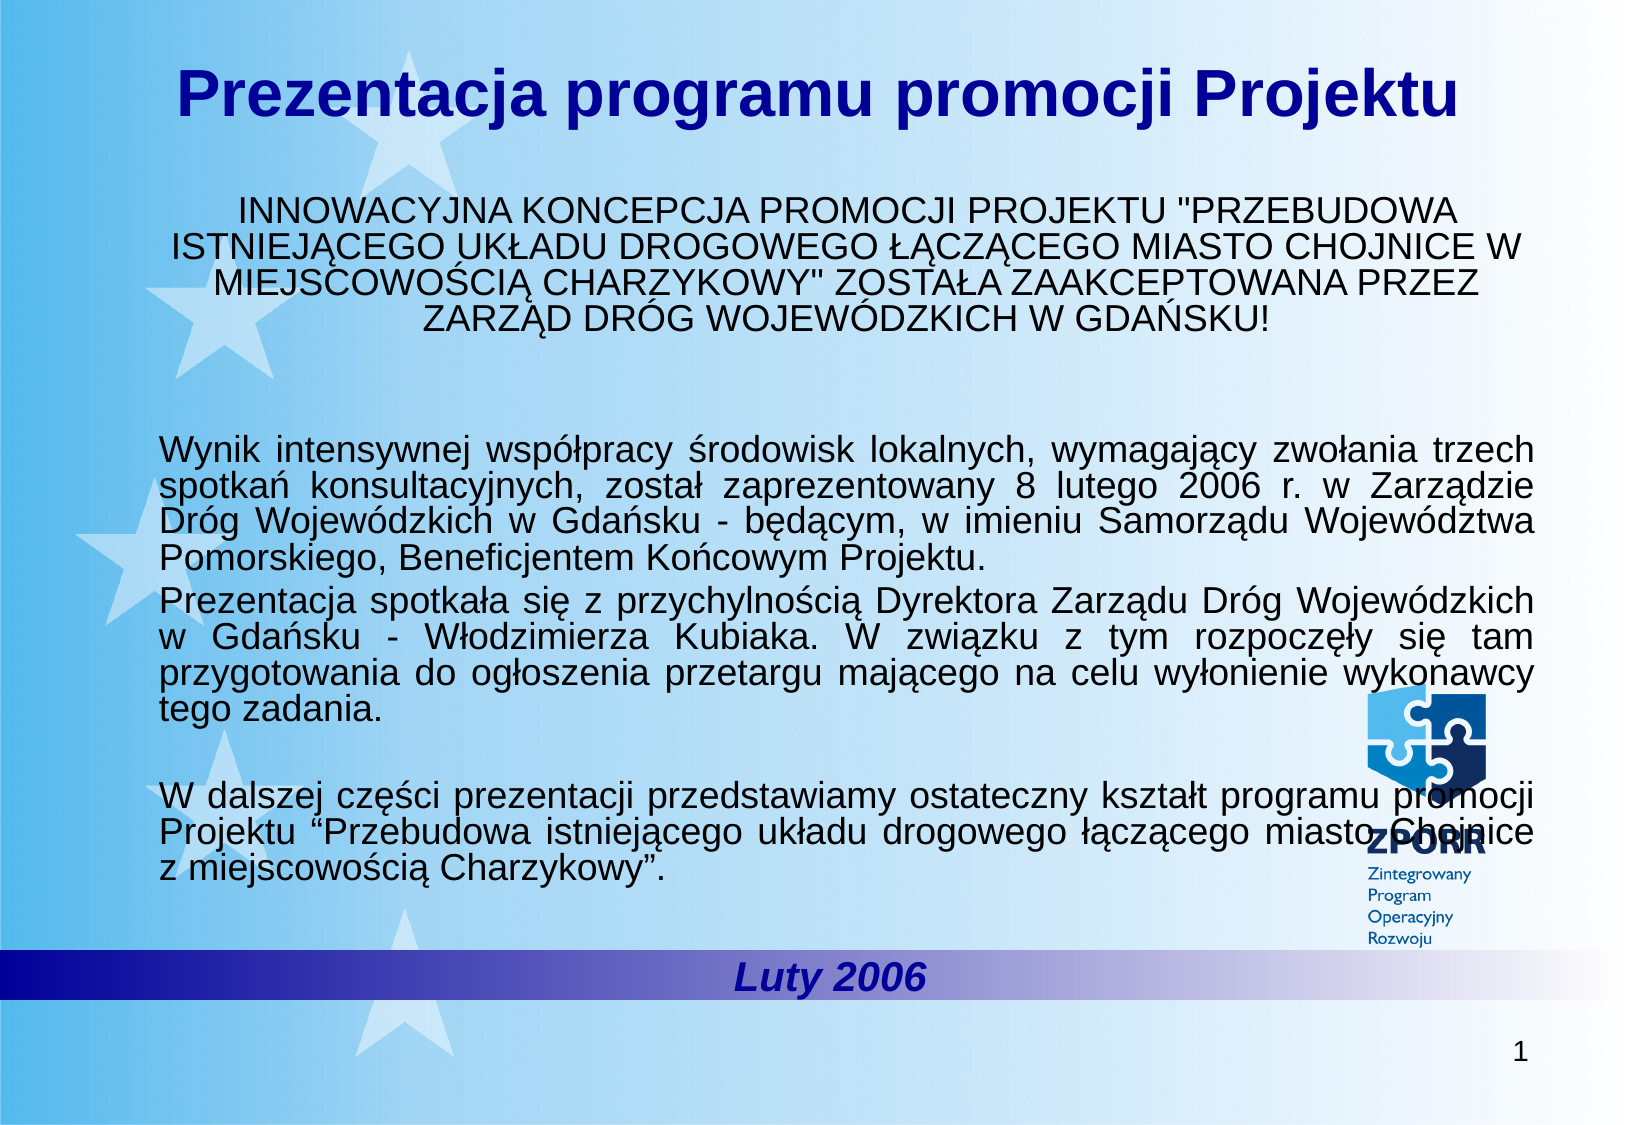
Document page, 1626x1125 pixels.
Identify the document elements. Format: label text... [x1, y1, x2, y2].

list INNOWACYJNA KONCEPCJA PROMOCJI PROJEKTU "PRZEBUDOWA ISTNIEJĄCEGO UKŁADU DROGOWEGO ŁĄCZĄCEGO MIASTO CHOJNICE W MIEJSCOWOŚCIĄ CHARZYKOWY" ZOSTAŁA ZAAKCEPTOWANA PRZEZ ZARZĄD DRÓG WOJEWÓDZKICH W GDAŃSKU! Wynik intensywnej współpracy środowisk lokalnych, wymagający zwołania trzech spotkań konsultacyjnych, został zaprezentowany 8 lutego 2006 r. w Zarządzie Dróg Wojewódzkich w Gdańsku - będącym, w imieniu Samorządu Województwa Pomorskiego, Beneficjentem Końcowym Projektu. Prezentacja spotkała się z przychylnością Dyrektora Zarządu Dróg Wojewódzkich w Gdańsku - Włodzimierza Kubiaka. W związku z tym rozpoczęły się tam przygotowania do ogłoszenia przetargu mającego na celu wyłonienie wykonawcy tego zadania. W dalszej części prezentacji przedstawiamy ostateczny kształt programu promocji Projektu “Przebudowa istniejącego układu drogowego łączącego miasto Chojnice z miejscowością Charzykowy”. [87, 187, 1550, 930]
text_box Luty 2006 [0, 950, 1625, 1000]
title Prezentacja programu promocji Projektu [87, 24, 1550, 155]
slide_number 1 [1164, 1024, 1544, 1103]
picture [0, 0, 1626, 1125]
